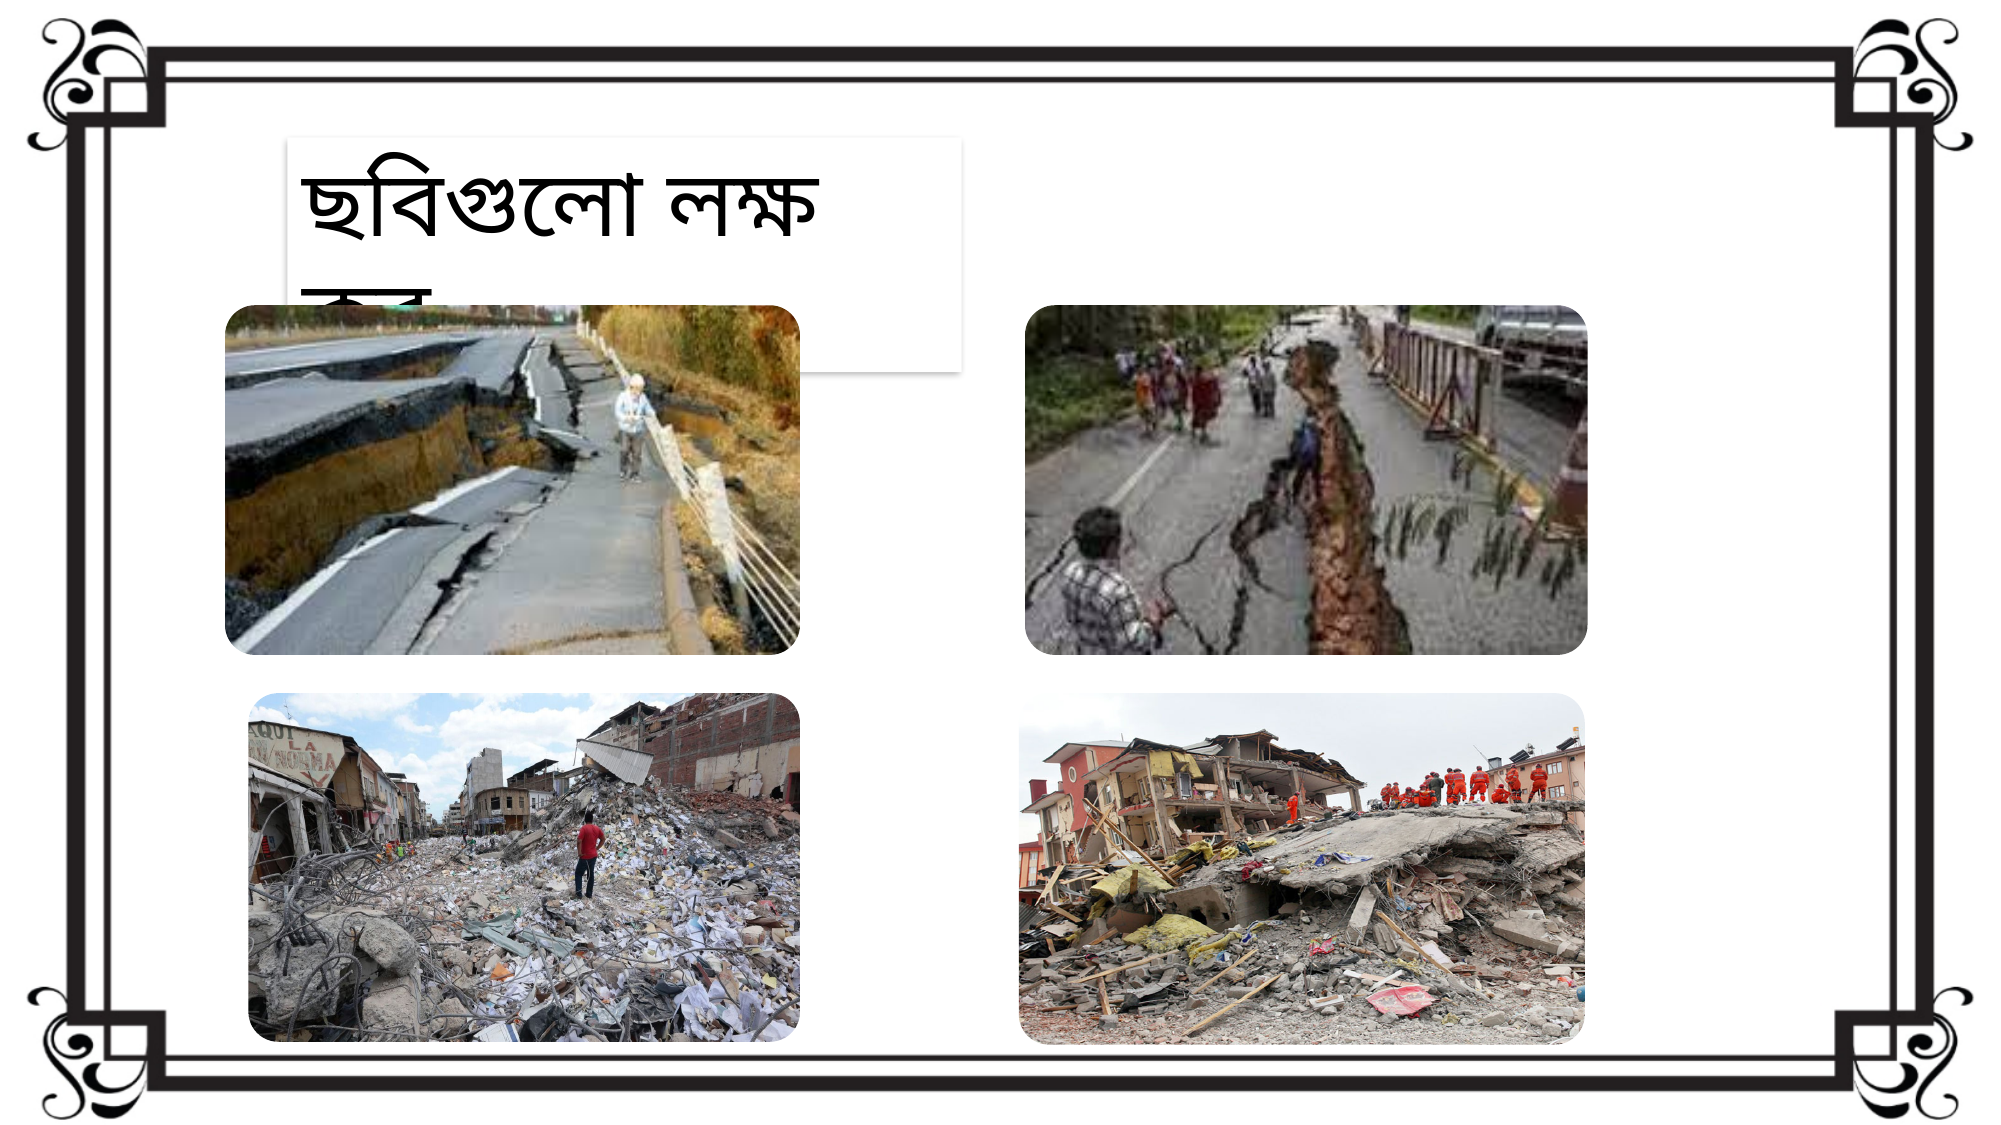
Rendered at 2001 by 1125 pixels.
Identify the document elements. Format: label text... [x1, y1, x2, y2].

text_box ছবিগুলো লক্ষ কর [287, 137, 437, 303]
picture [27, 0, 1973, 1125]
